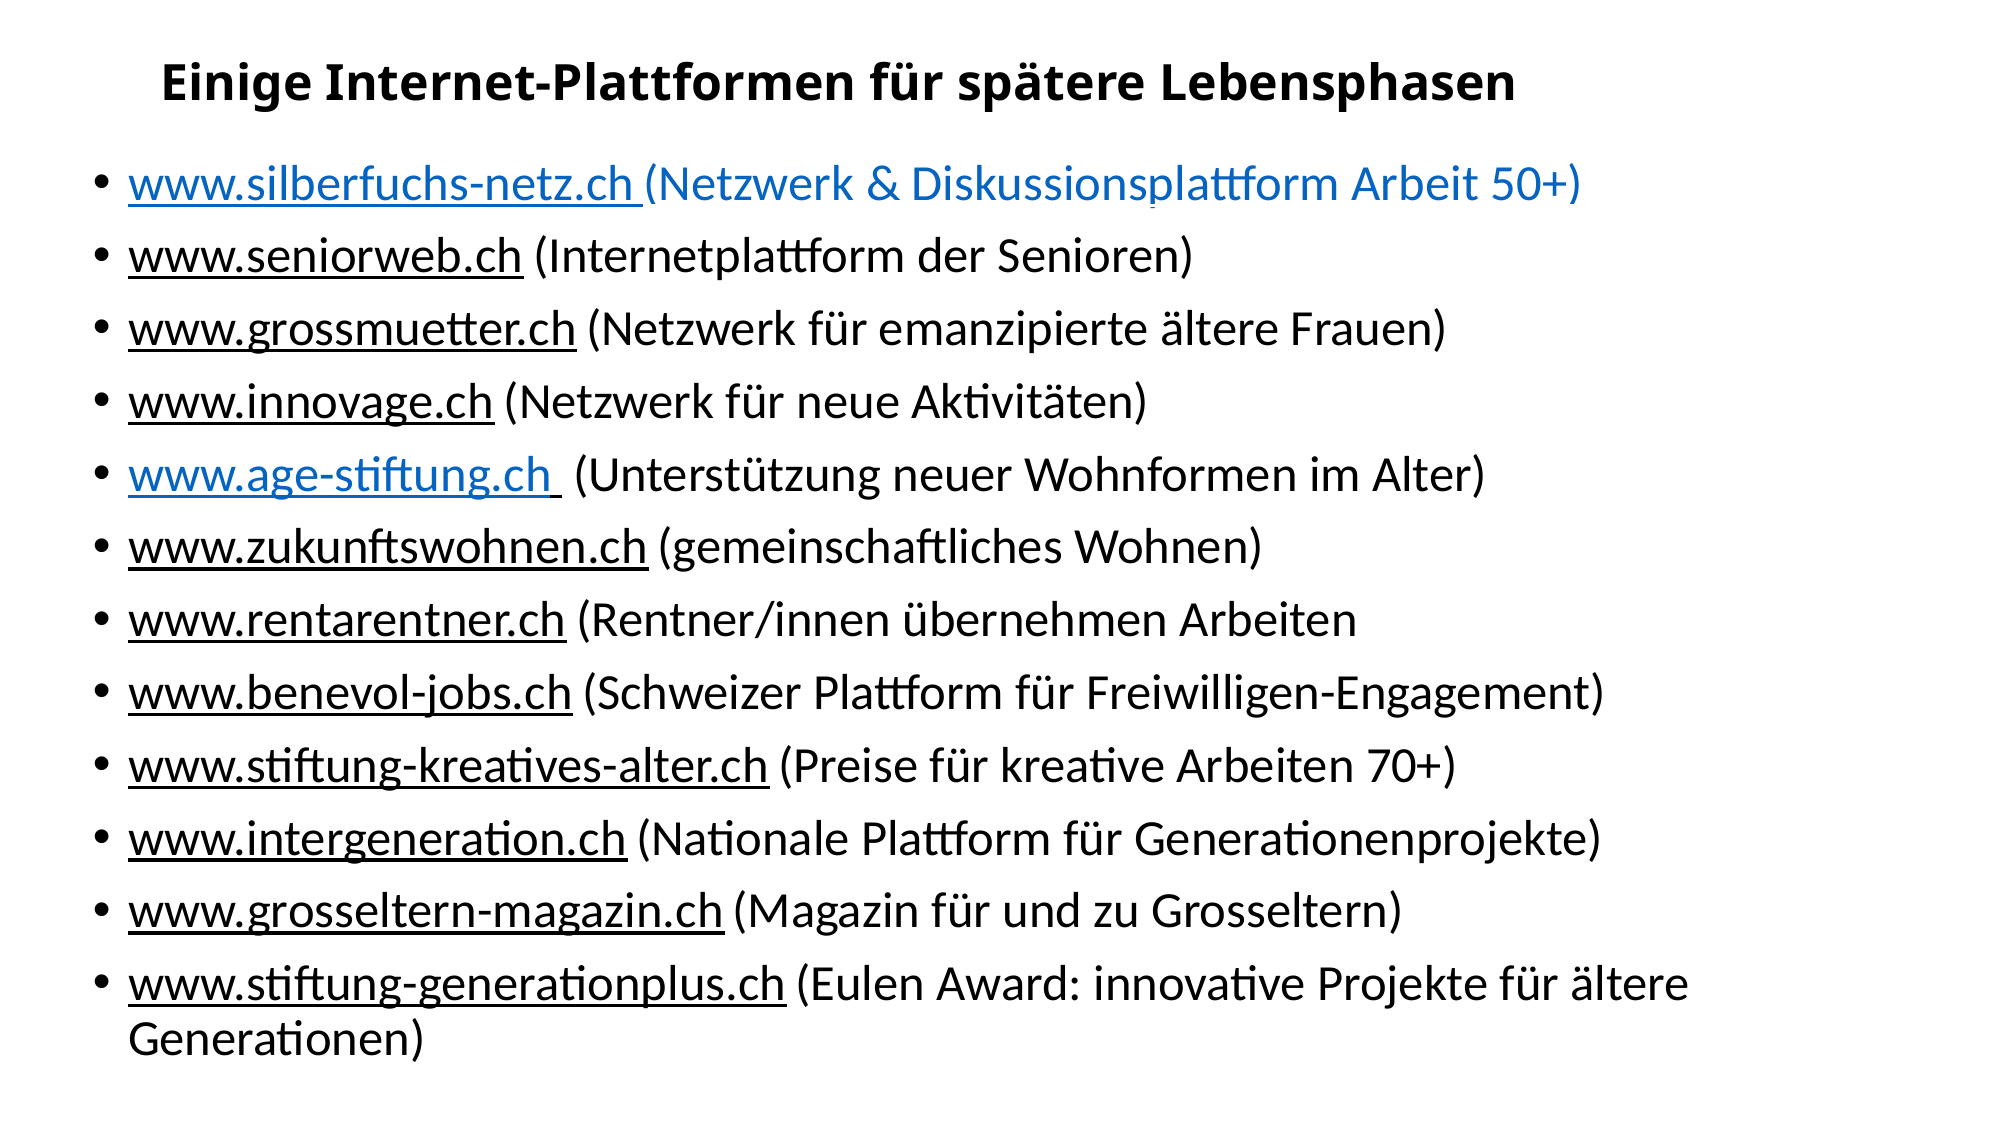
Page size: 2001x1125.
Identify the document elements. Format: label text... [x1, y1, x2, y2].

title Einige Internet-Plattformen für spätere Lebensphasen [145, 42, 1775, 127]
list www.silberfuchs-netz.ch (Netzwerk & Diskussionsplattform Arbeit 50+) www.seniorweb.ch (Internetplattform der Senioren) www.grossmuetter.ch (Netzwerk für emanzipierte ältere Frauen) www.innovage.ch (Netzwerk für neue Aktivitäten) www.age-stiftung.ch (Unterstützung neuer Wohnformen im Alter) www.zukunftswohnen.ch (gemeinschaftliches Wohnen) www.rentarentner.ch (Rentner/innen übernehmen Arbeiten www.benevol-jobs.ch (Schweizer Plattform für Freiwilligen-Engagement) www.stiftung-kreatives-alter.ch (Preise für kreative Arbeiten 70+) www.intergeneration.ch (Nationale Plattform für Generationenprojekte) www.grosseltern-magazin.ch (Magazin für und zu Grosseltern) www.stiftung-generationplus.ch (Eulen Award: innovative Projekte für ältere Generationen) [78, 149, 1929, 1083]
